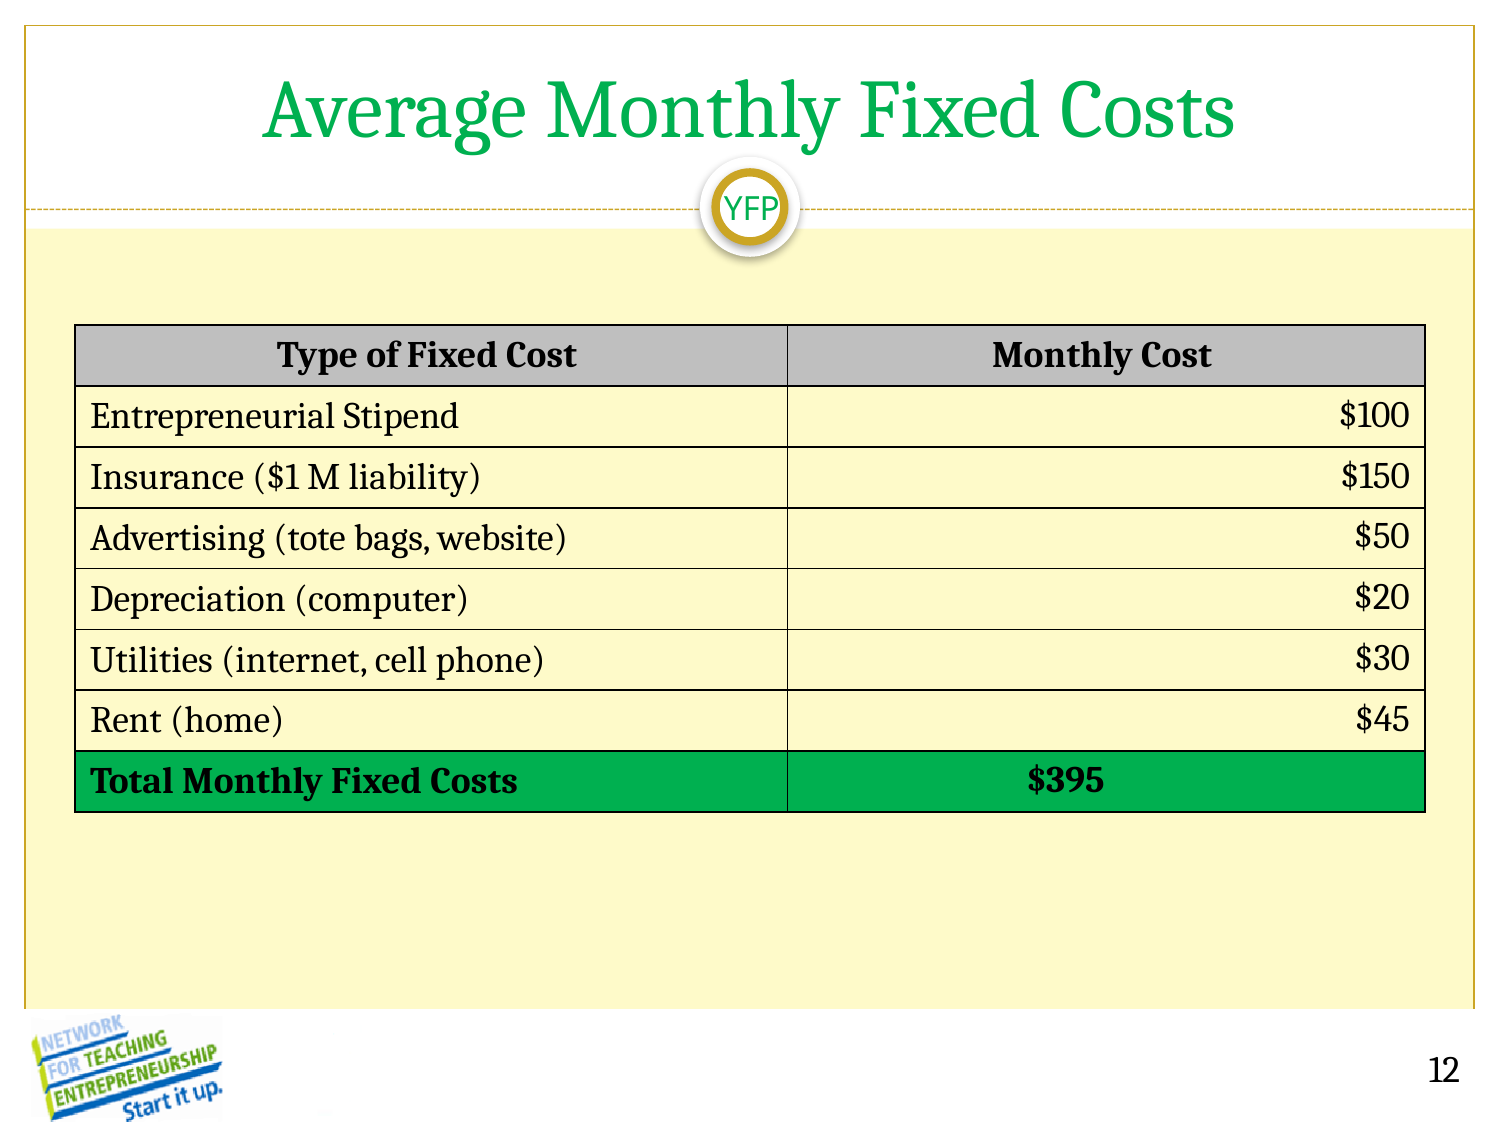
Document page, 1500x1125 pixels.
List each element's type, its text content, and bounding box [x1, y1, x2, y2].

table_cell $50 [788, 509, 1424, 568]
table_cell $20 [788, 569, 1424, 629]
table_cell Depreciation (computer) [76, 569, 787, 629]
table_cell Insurance ($1 M liability) [76, 448, 787, 507]
table_cell $100 [788, 387, 1424, 446]
table_cell $45 [788, 691, 1424, 750]
table_cell $30 [788, 630, 1424, 689]
table_cell Rent (home) [76, 691, 787, 750]
table_cell Entrepreneurial Stipend [76, 387, 787, 446]
table_cell Utilities (internet, cell phone) [76, 630, 787, 689]
table_cell $395 [788, 752, 1424, 811]
text_box YFP [701, 179, 802, 235]
table_cell $150 [788, 448, 1424, 507]
table_cell Advertising (tote bags, website) [76, 509, 787, 568]
table_header Monthly Cost [788, 326, 1424, 385]
table_header Type of Fixed Cost [76, 326, 787, 385]
table_cell Total Monthly Fixed Costs [76, 752, 787, 811]
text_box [0, 1008, 1500, 1125]
title Average Monthly Fixed Costs [49, 37, 1450, 163]
